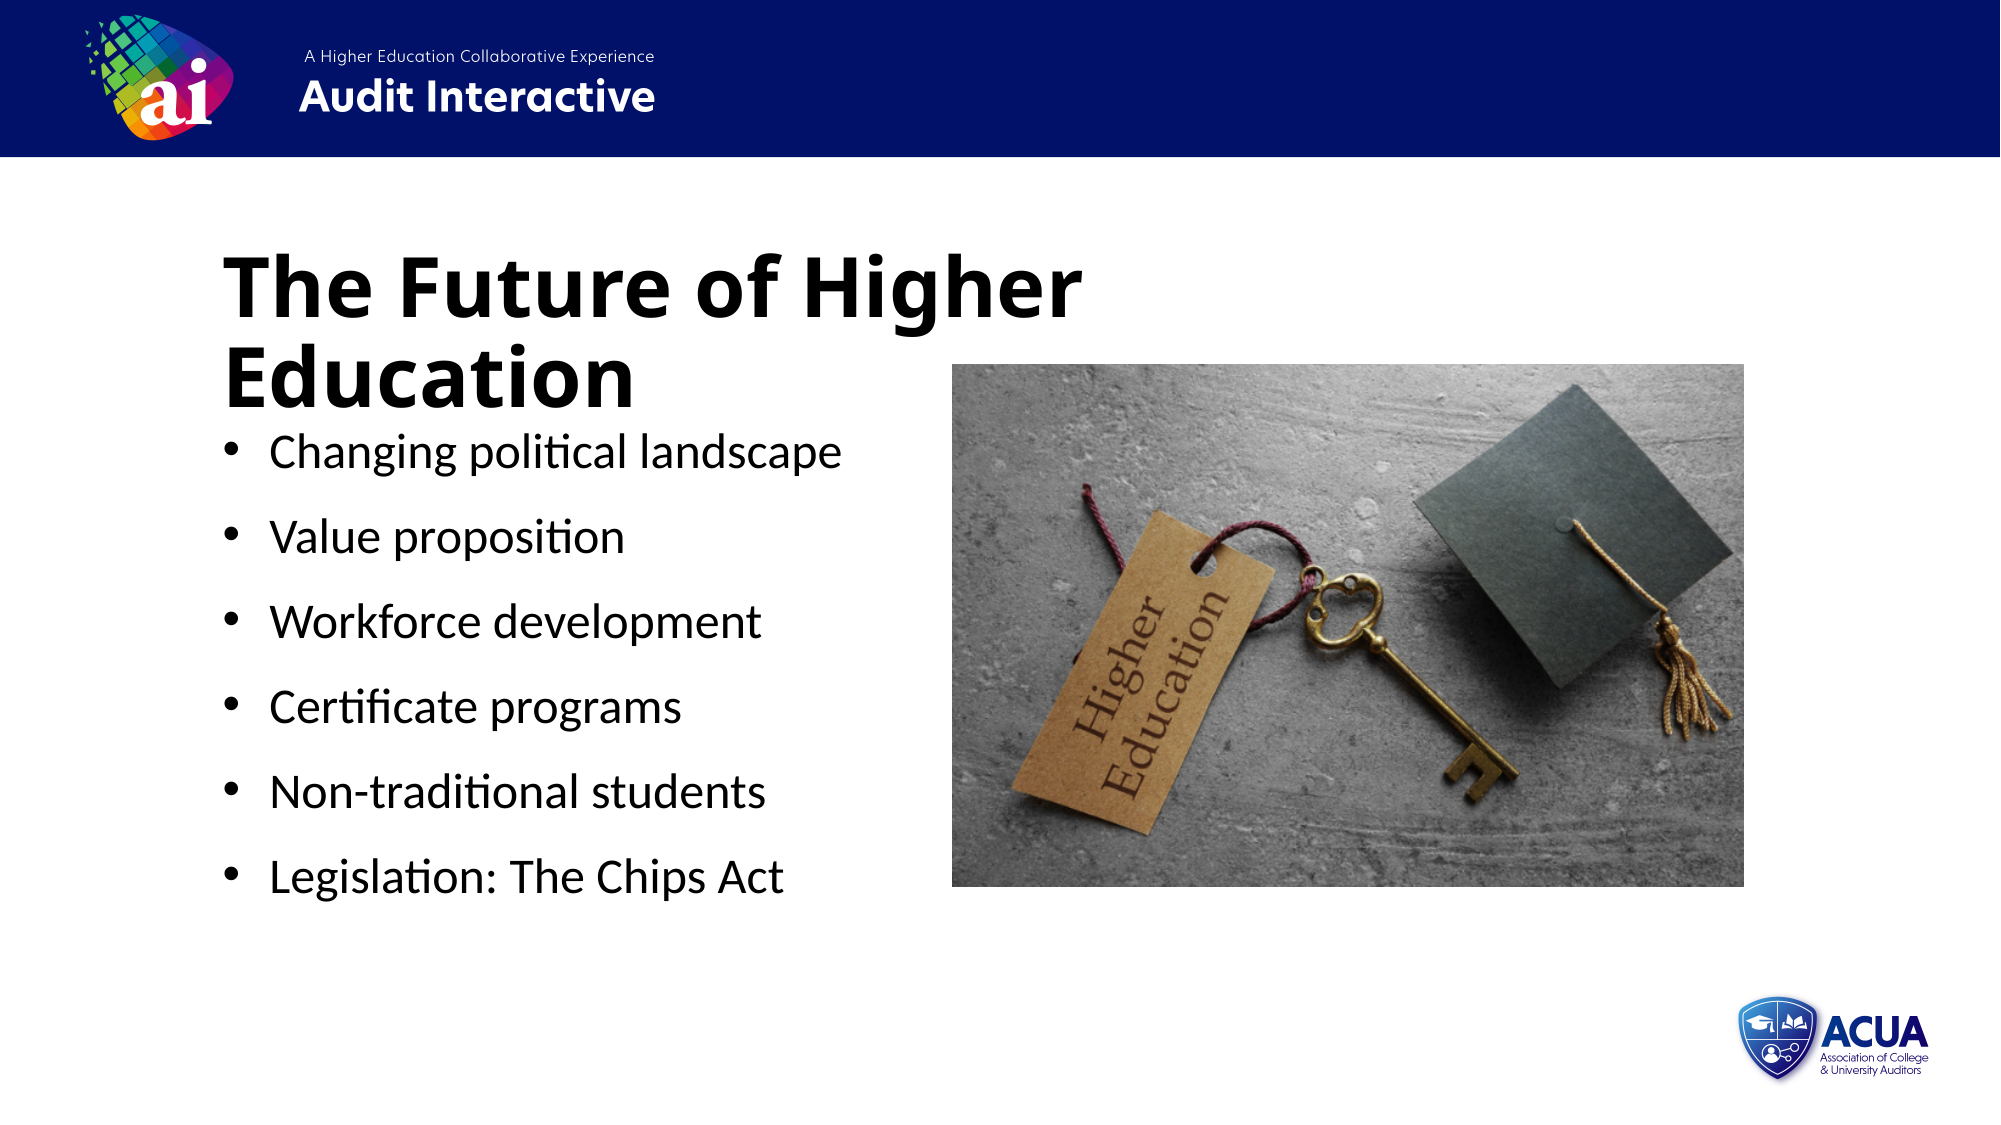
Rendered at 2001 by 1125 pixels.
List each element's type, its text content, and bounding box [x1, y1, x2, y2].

text_box The Future of Higher Education [207, 238, 1477, 456]
text_box Changing political landscape Value proposition Workforce development Certificate programs Non-traditional students Legislation: The Chips Act [207, 410, 930, 1002]
picture [0, 0, 2000, 1125]
